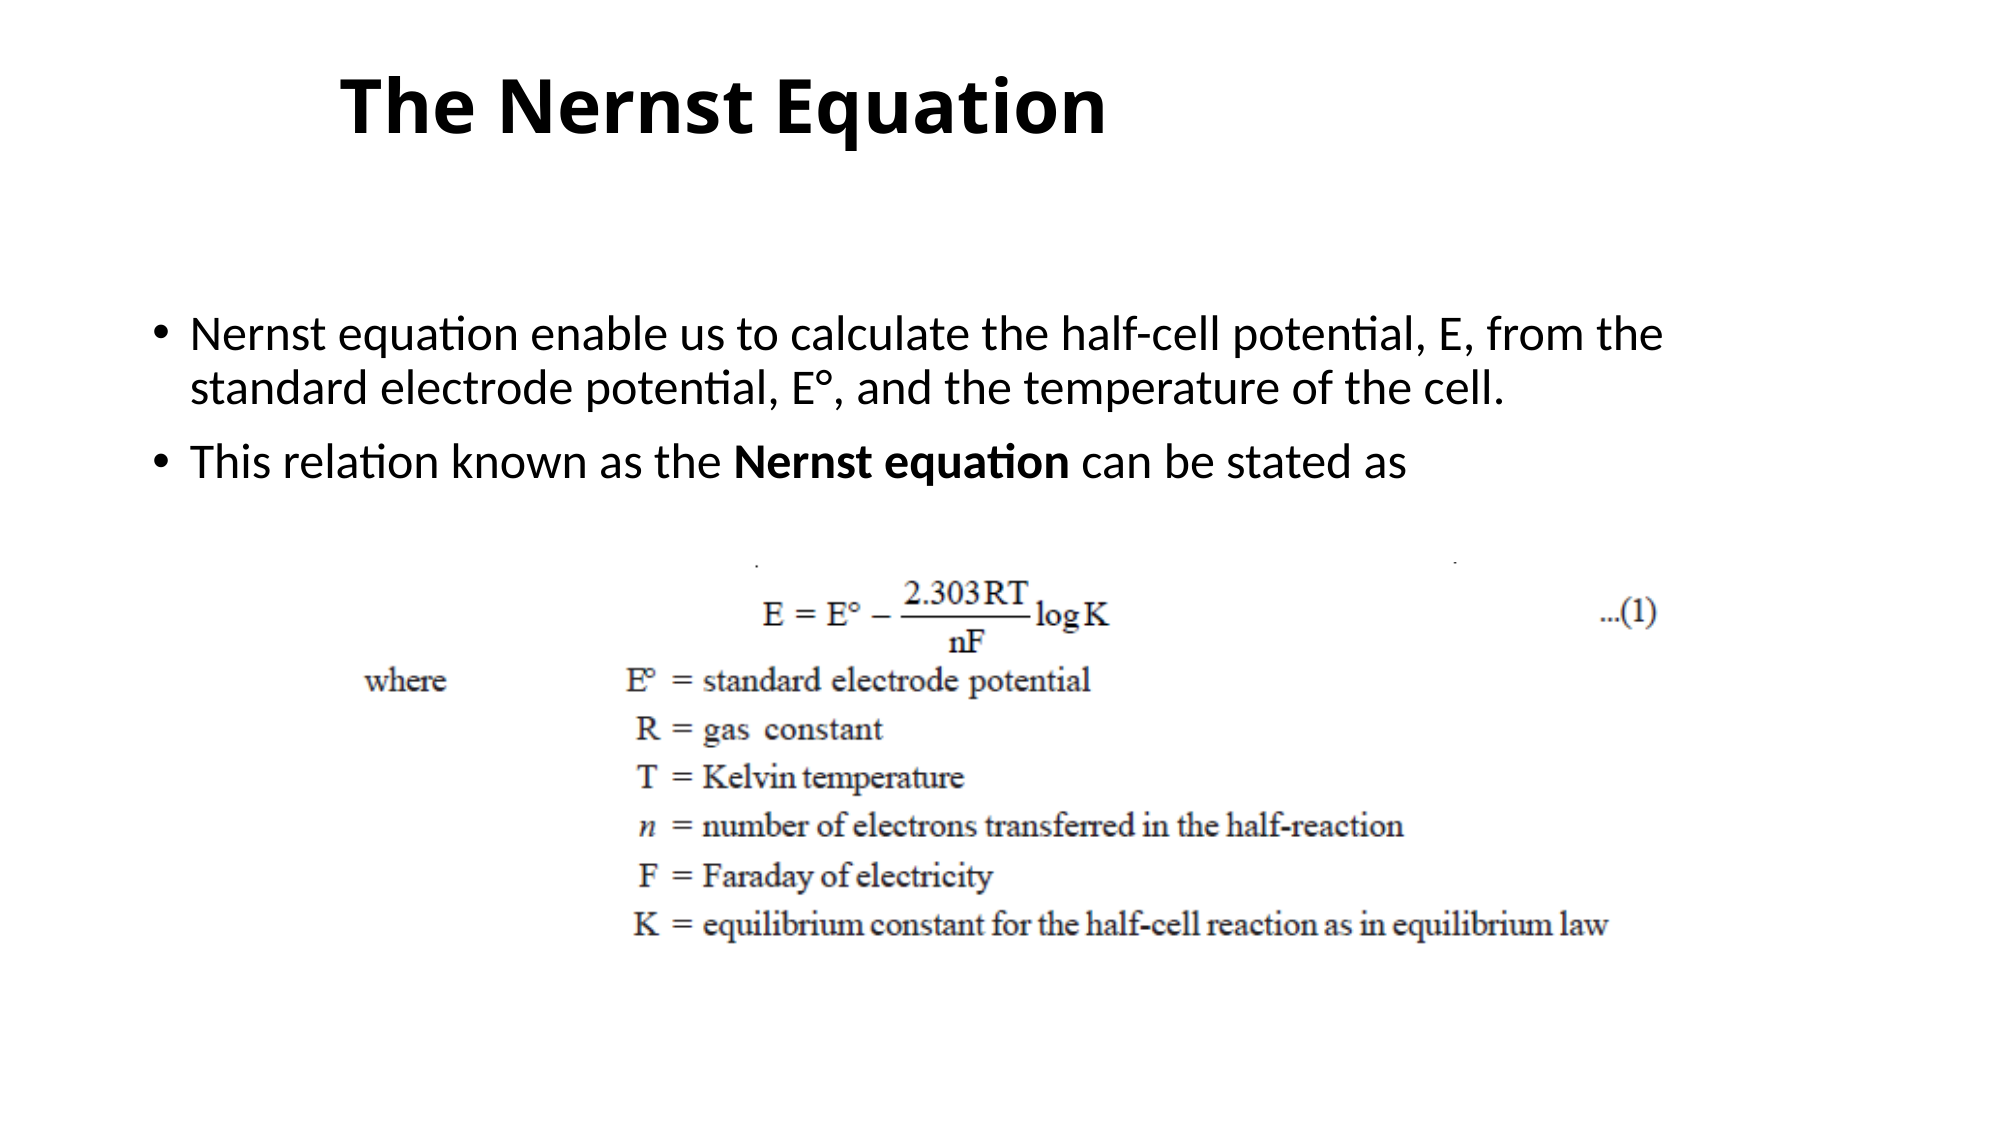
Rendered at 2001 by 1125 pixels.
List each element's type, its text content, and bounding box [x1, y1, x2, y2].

picture [347, 562, 1679, 959]
list Nernst equation enable us to calculate the half-cell potential, E, from the standard electrode potential, E°, and the temperature of the cell. This relation known as the Nernst equation can be stated as [137, 299, 1863, 1014]
title The Nernst Equation [324, 45, 1675, 173]
